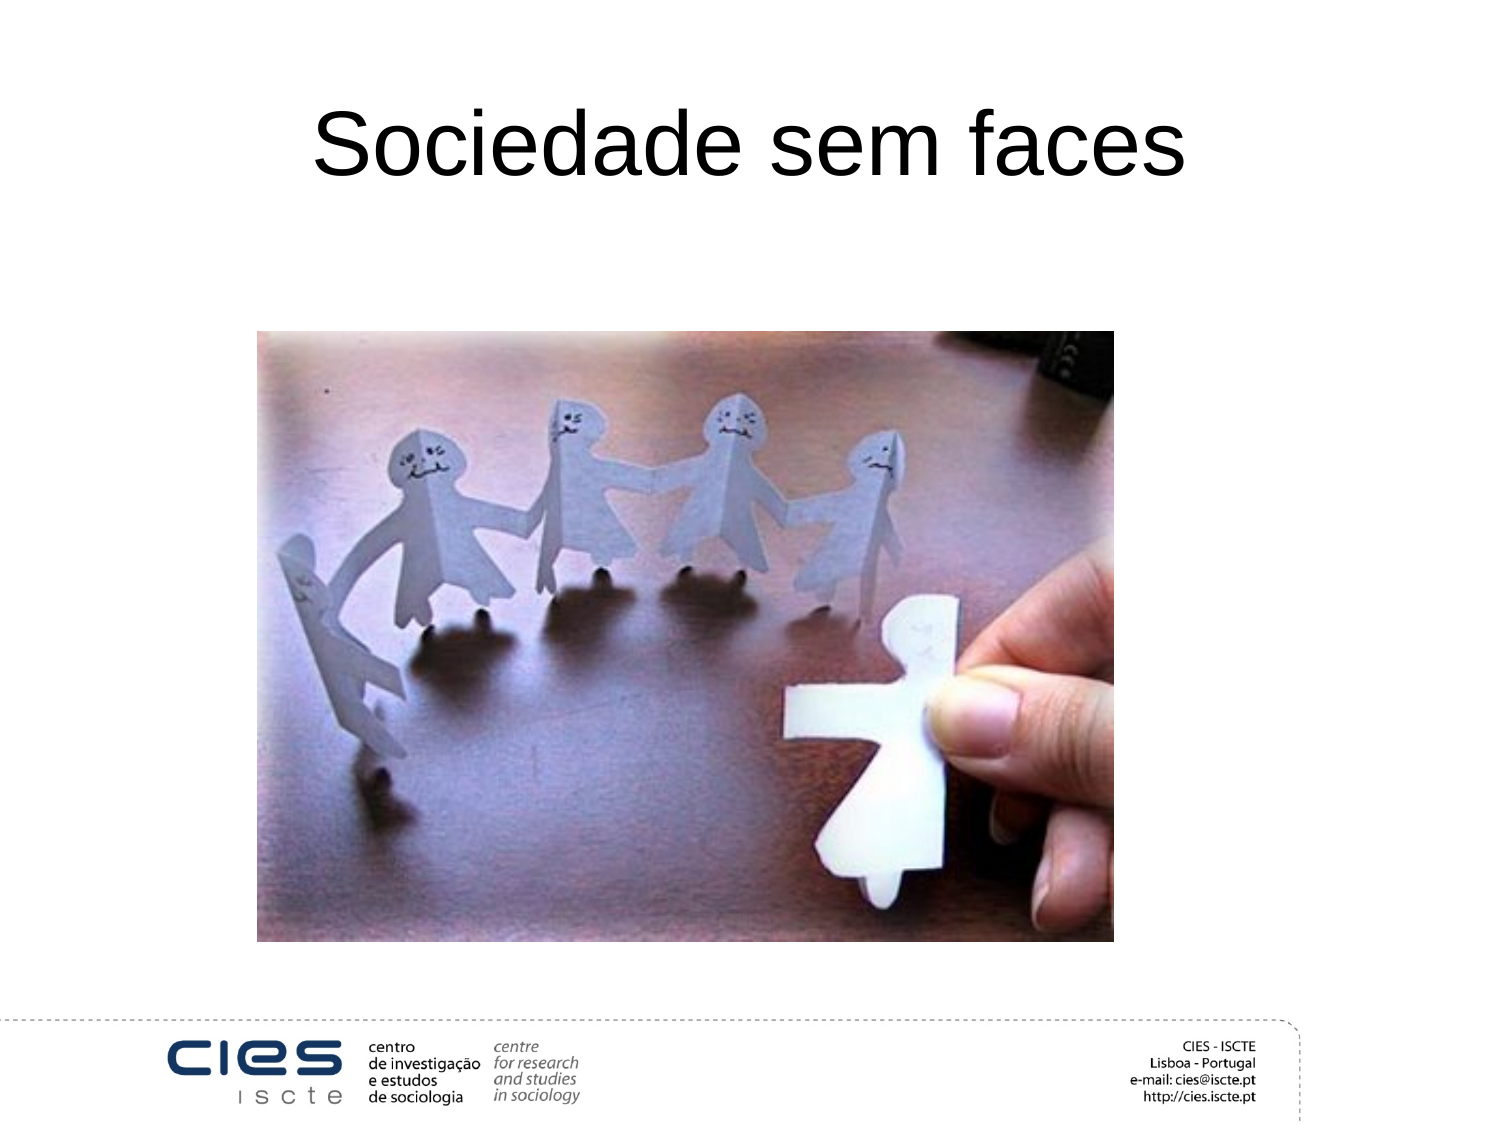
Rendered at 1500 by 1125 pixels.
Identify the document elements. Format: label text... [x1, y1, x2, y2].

title Sociedade sem faces [74, 44, 1426, 233]
picture [0, 0, 1500, 1125]
